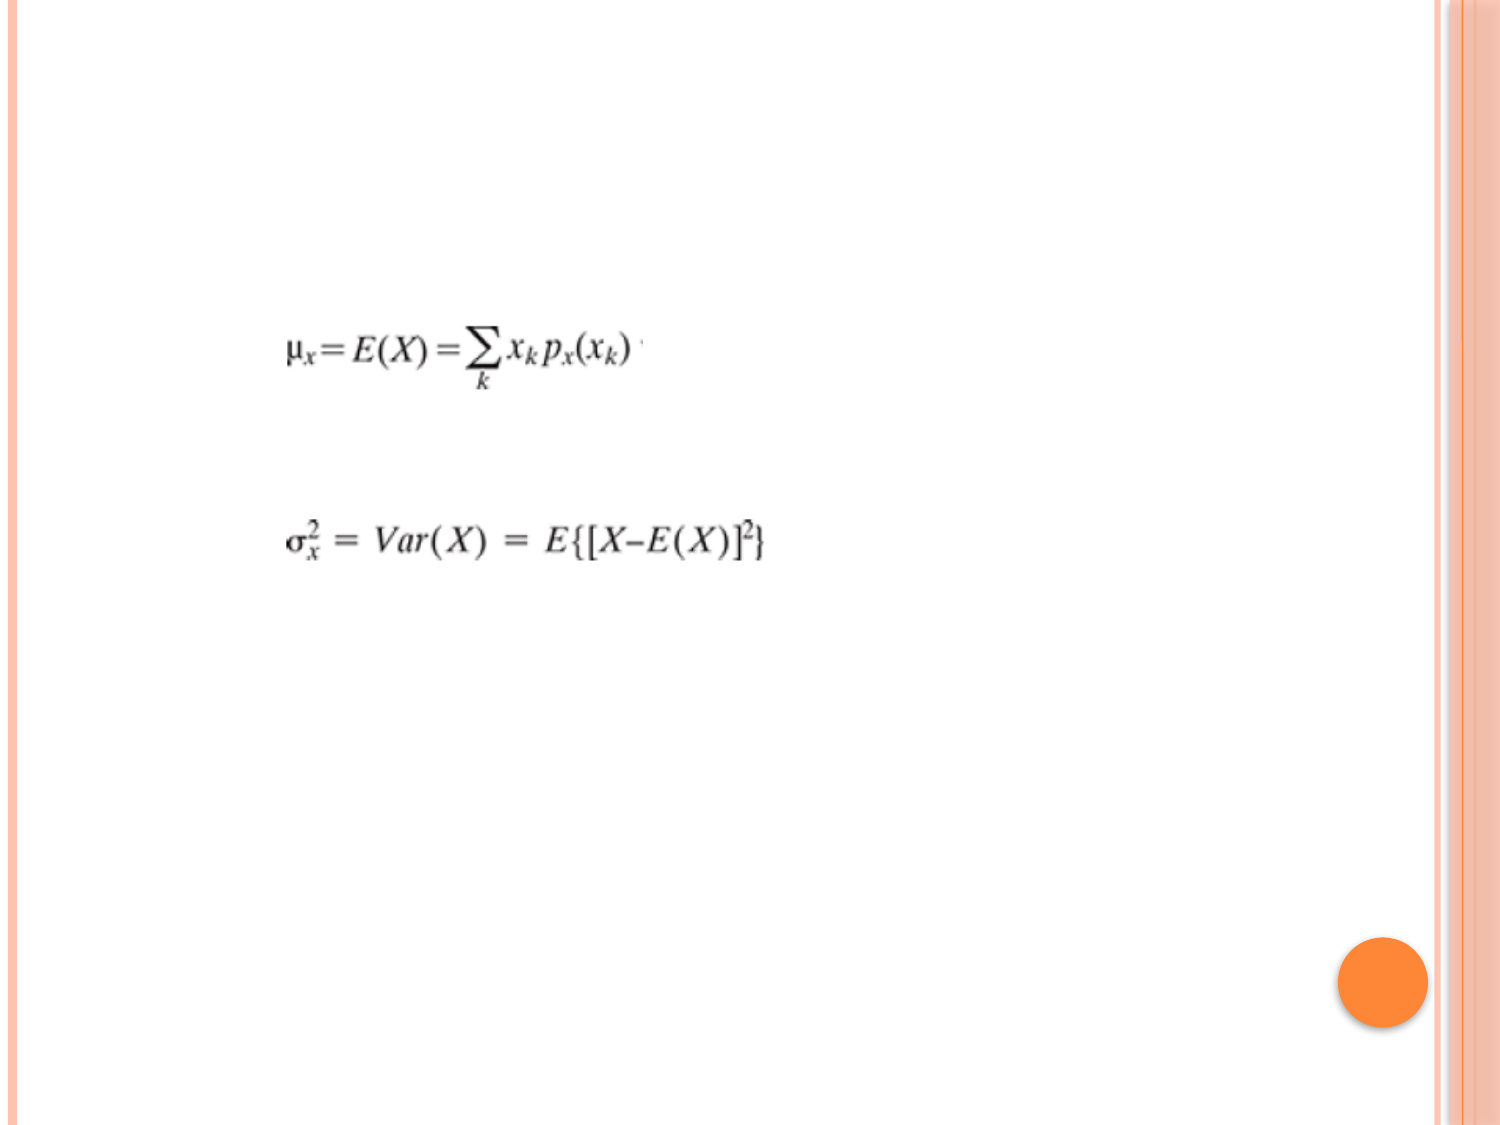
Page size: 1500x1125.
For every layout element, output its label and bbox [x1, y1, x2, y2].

list [224, 286, 643, 410]
picture [249, 499, 851, 613]
